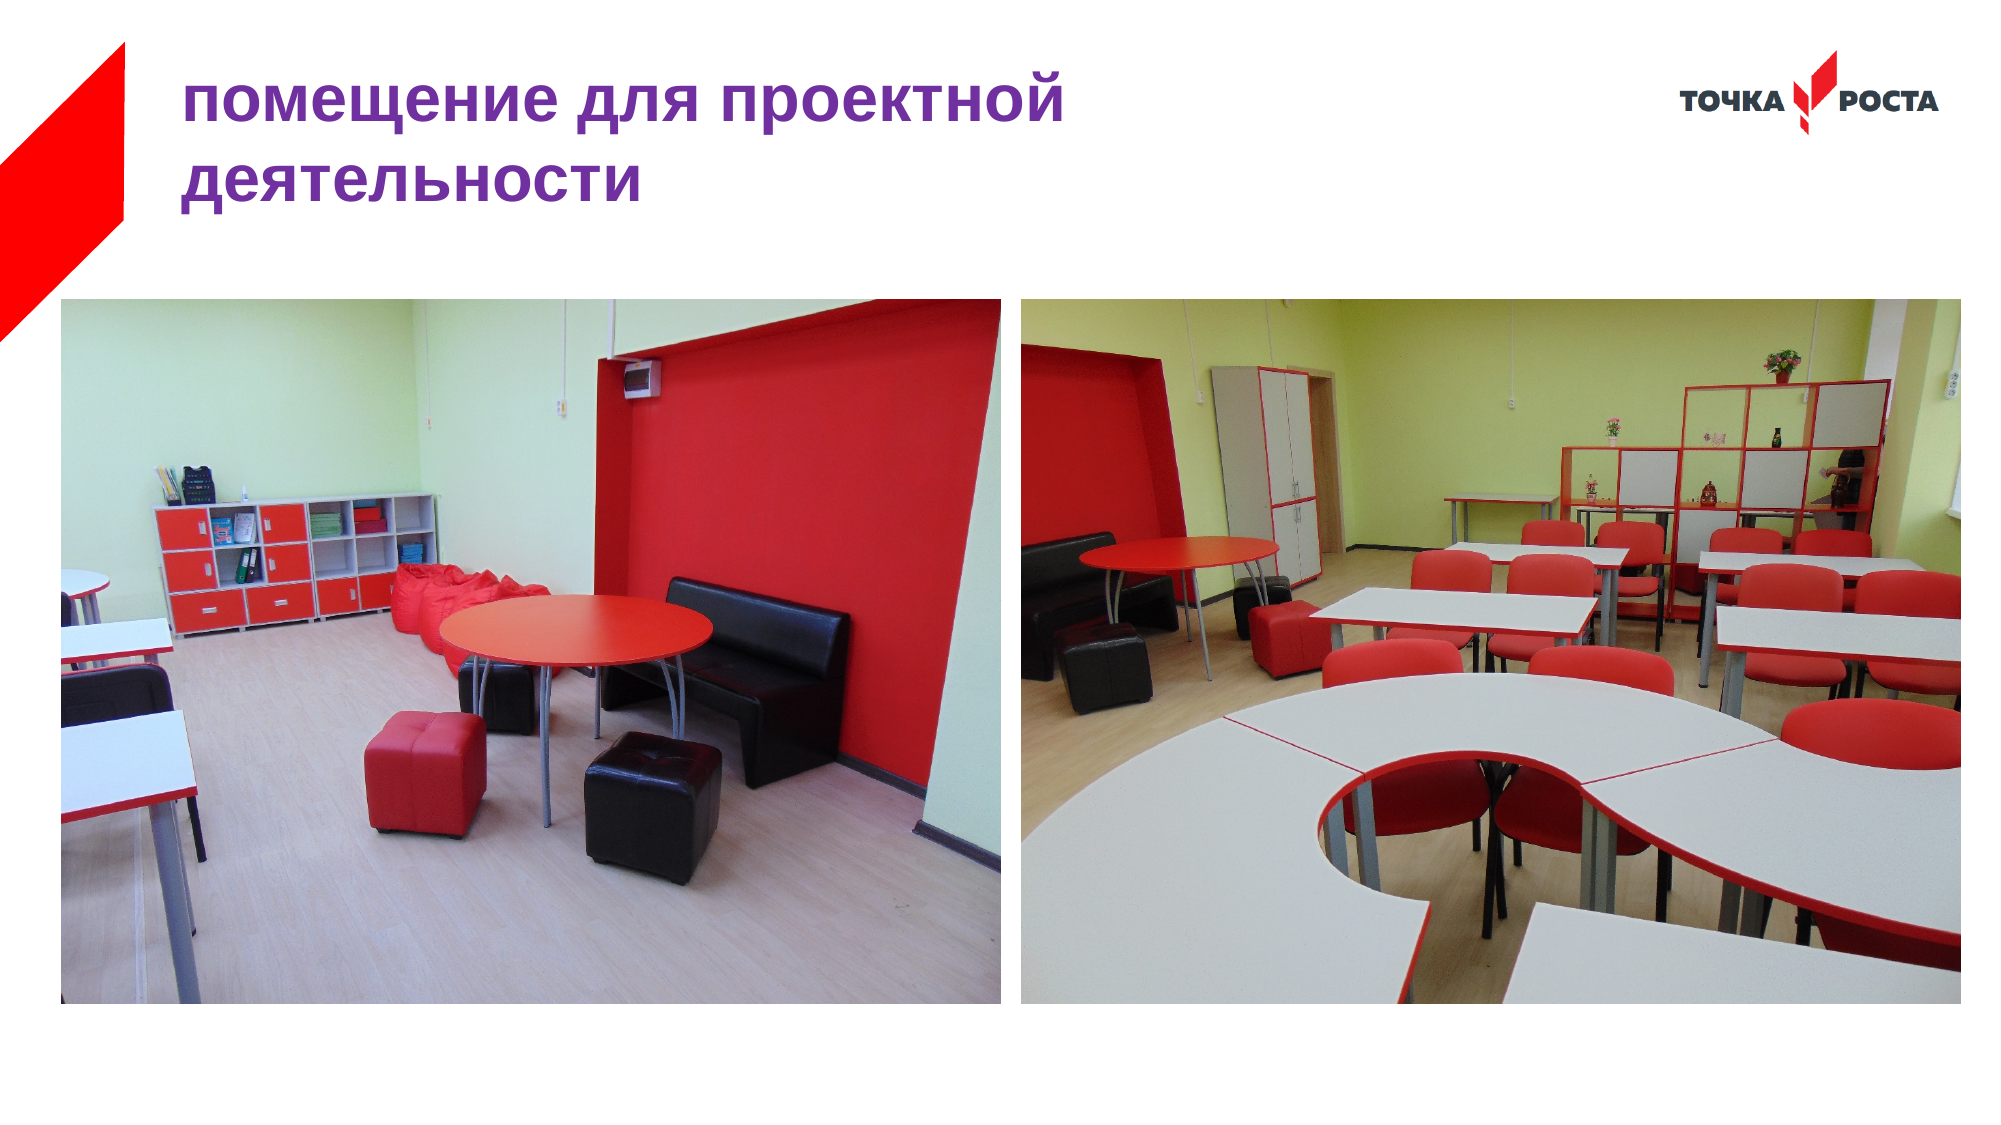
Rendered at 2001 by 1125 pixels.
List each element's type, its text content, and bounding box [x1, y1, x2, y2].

title помещение для проектной деятельности [181, 59, 1503, 211]
picture [1671, 42, 1947, 146]
picture [1021, 299, 1961, 1004]
picture [60, 299, 1001, 1004]
